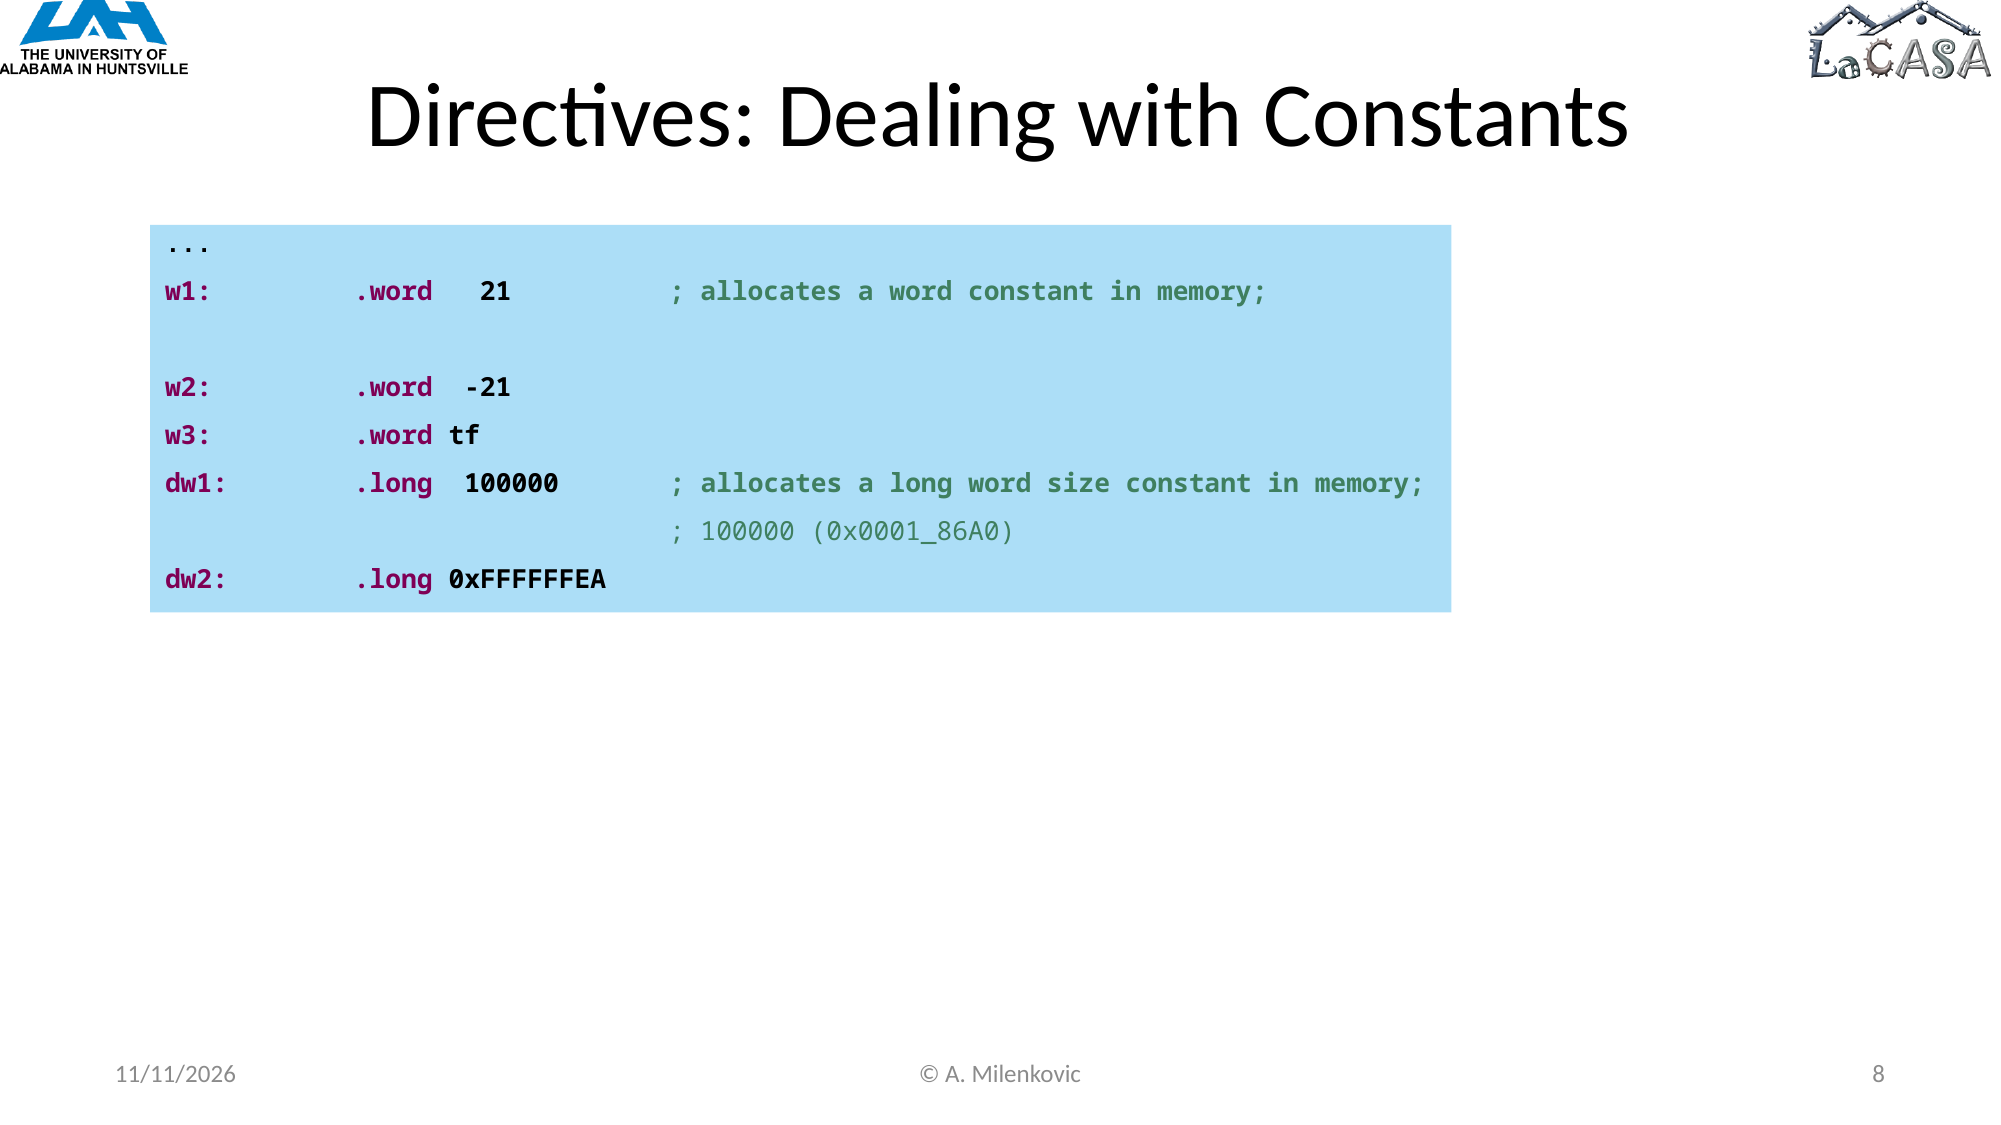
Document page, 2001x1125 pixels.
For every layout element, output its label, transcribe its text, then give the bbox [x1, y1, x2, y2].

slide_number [99, 1042, 567, 1103]
text_box ... w1: .word 21 ; allocates a word constant in memory; w2: .word -21 w3: .word tf dw1: .long 100000 ; allocates a long word size constant in memory; ; 100000 (0x0001_86A0) dw2: .long 0xFFFFFFEA [150, 224, 1452, 613]
picture [0, 0, 189, 75]
title Directives: Dealing with Constants [99, 45, 1900, 175]
footer © A. Milenkovic [683, 1042, 1317, 1103]
picture [1798, 0, 2000, 85]
slide_number 8 [1433, 1042, 1900, 1103]
